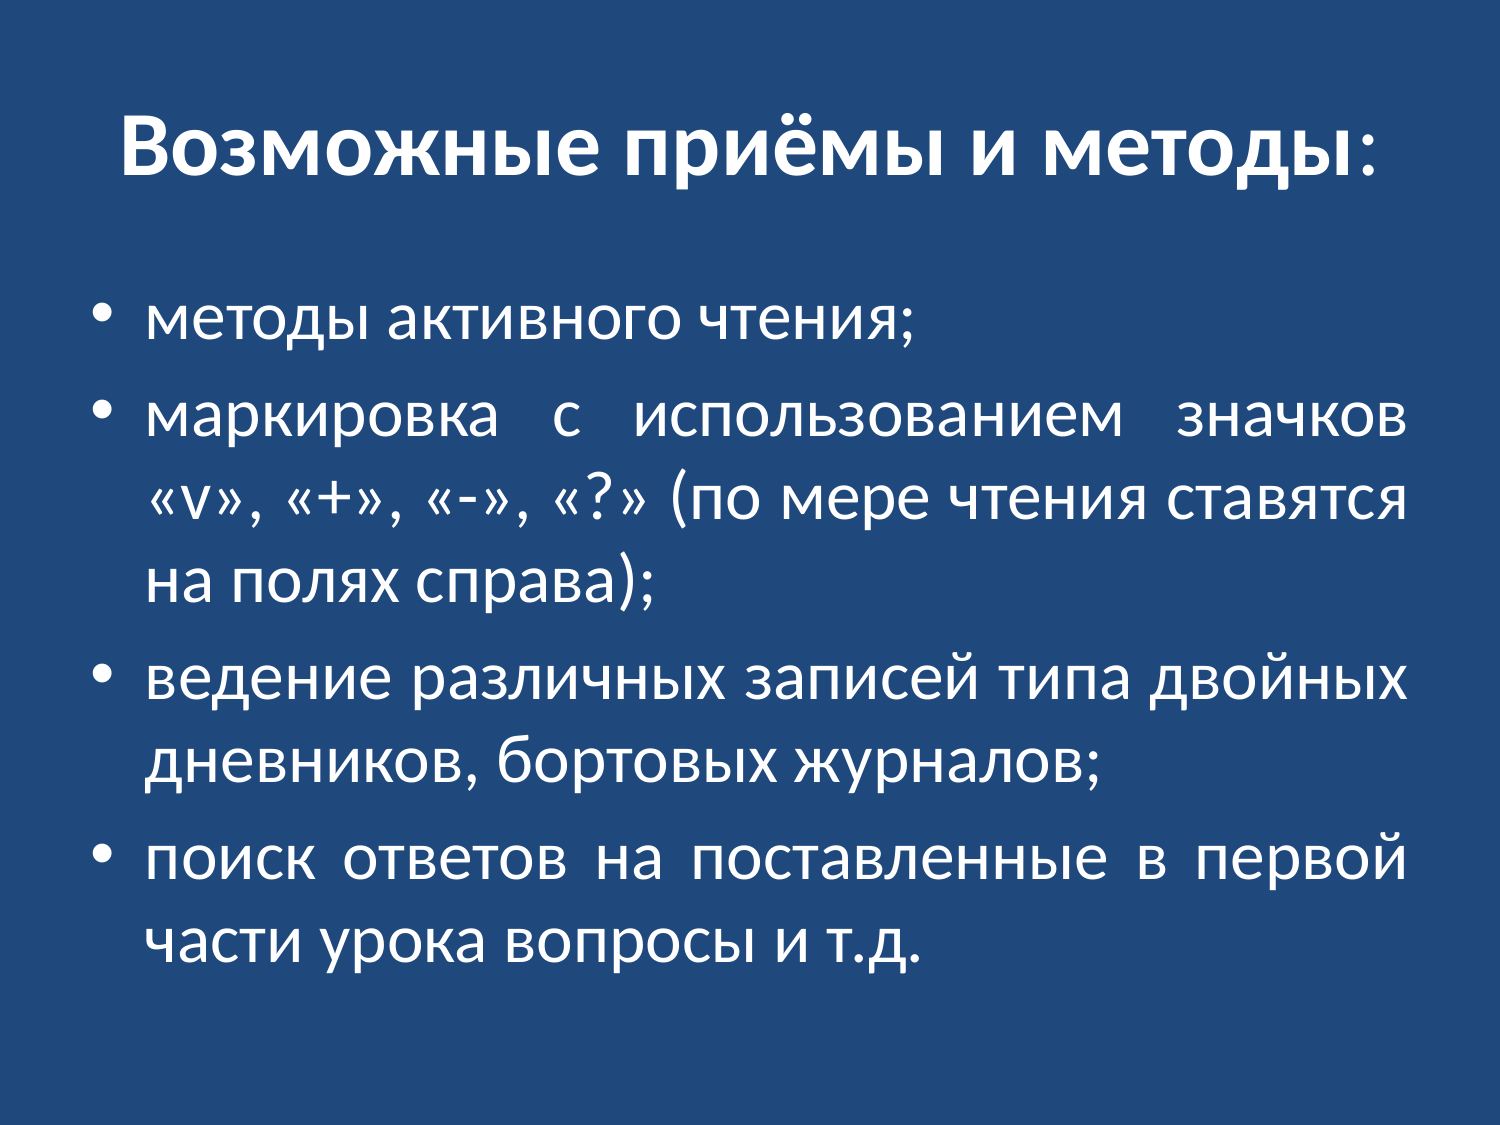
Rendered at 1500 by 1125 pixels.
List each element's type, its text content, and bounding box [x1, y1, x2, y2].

title Возможные приёмы и методы: [75, 45, 1425, 233]
list методы активного чтения; маркировка с использованием значков «v», «+», «-», «?» (по мере чтения ставятся на полях справа); ведение различных записей типа двойных дневников, бортовых журналов; поиск ответов на поставленные в первой части урока вопросы и т.д. [75, 262, 1425, 1005]
